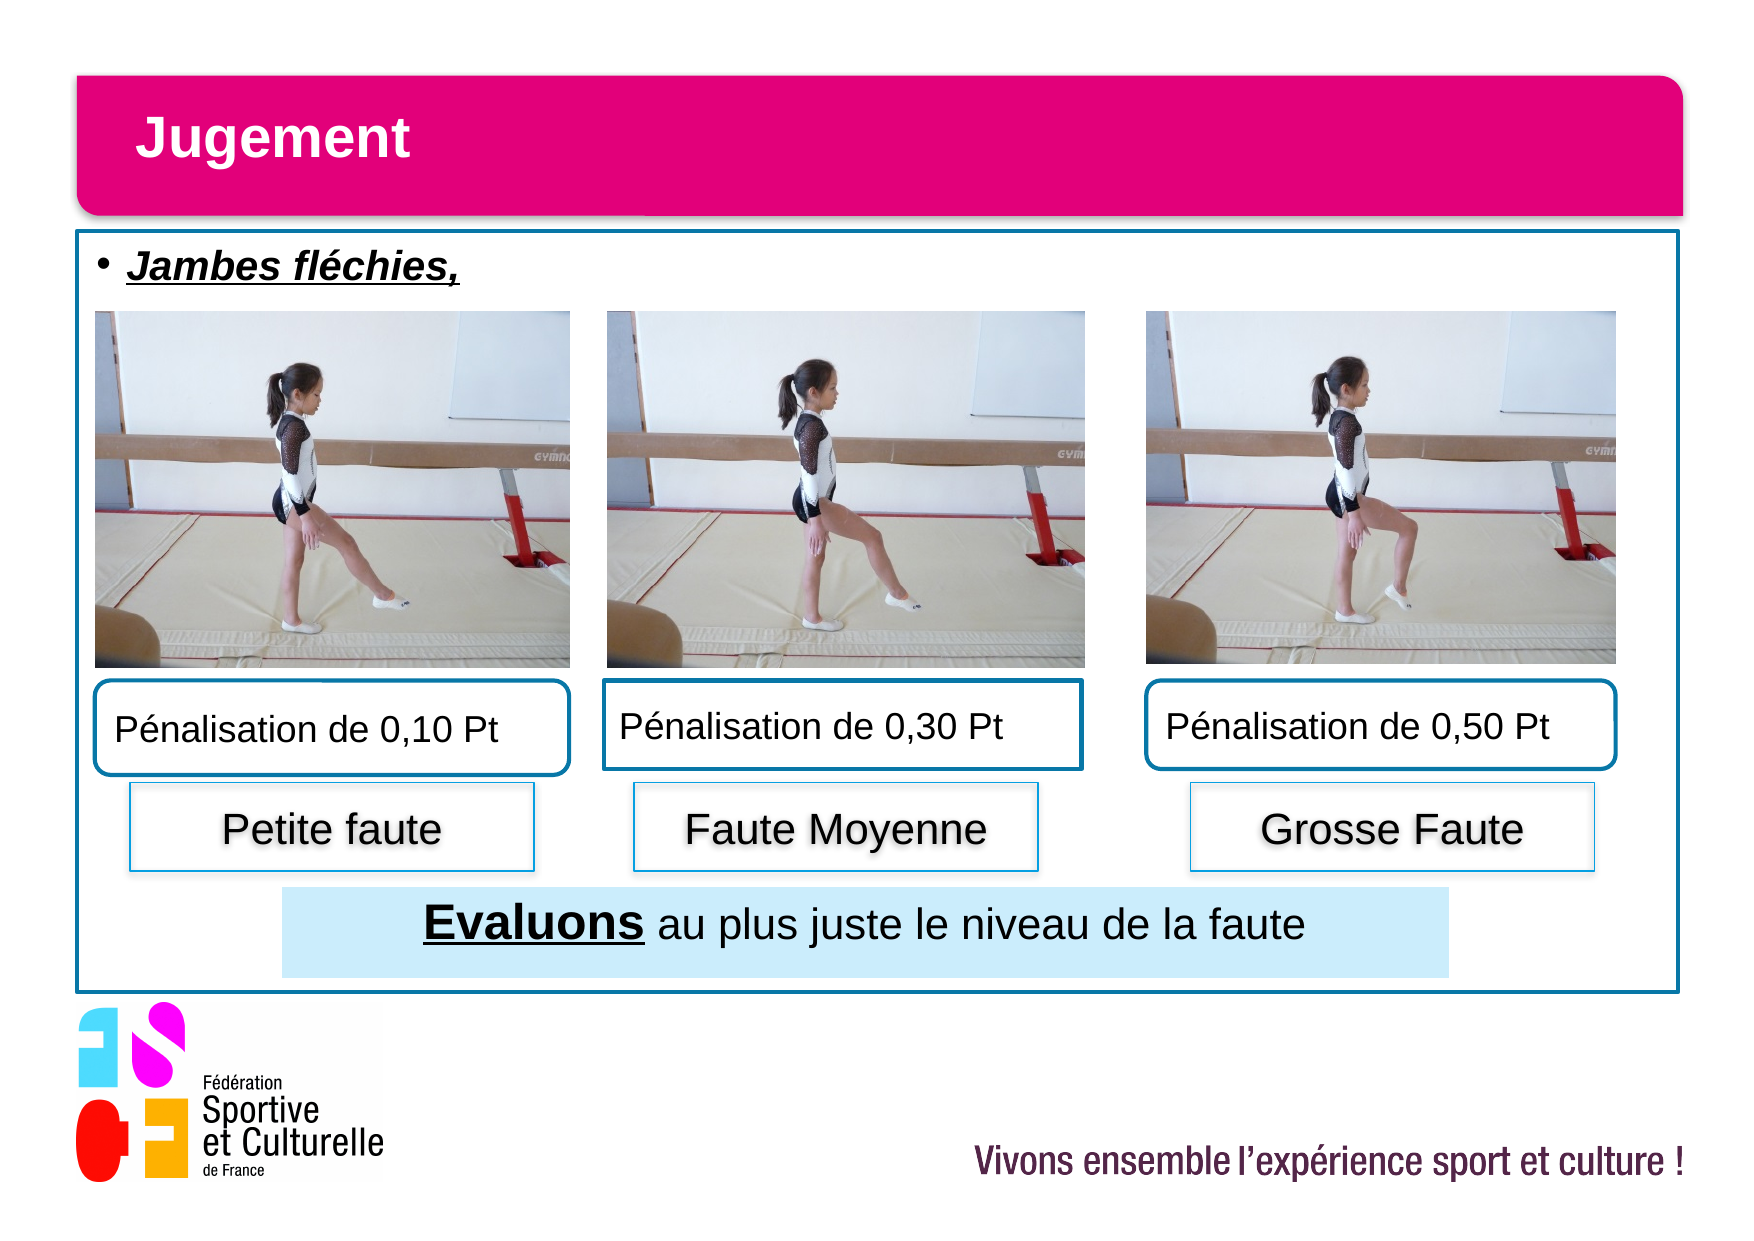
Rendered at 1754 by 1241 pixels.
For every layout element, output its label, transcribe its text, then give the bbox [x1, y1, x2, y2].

picture [94, 311, 570, 668]
title Jugement [76, 75, 1684, 216]
text_box Petite faute [129, 782, 535, 872]
picture [76, 1002, 383, 1182]
text_box [75, 229, 1680, 994]
text_box Grosse Faute [1190, 782, 1595, 872]
text_box Pénalisation de 0,10 Pt [92, 678, 572, 778]
text_box Pénalisation de 0,30 Pt [602, 678, 1084, 771]
table_header Evaluons au plus juste le niveau de la faute [282, 887, 1449, 978]
text_box Faute Moyenne [633, 782, 1039, 872]
picture [1146, 311, 1616, 665]
text_box Pénalisation de 0,50 Pt [1144, 678, 1618, 772]
text_box Jambes fléchies, [81, 231, 1677, 296]
picture [974, 1144, 1682, 1182]
picture [606, 311, 1086, 668]
